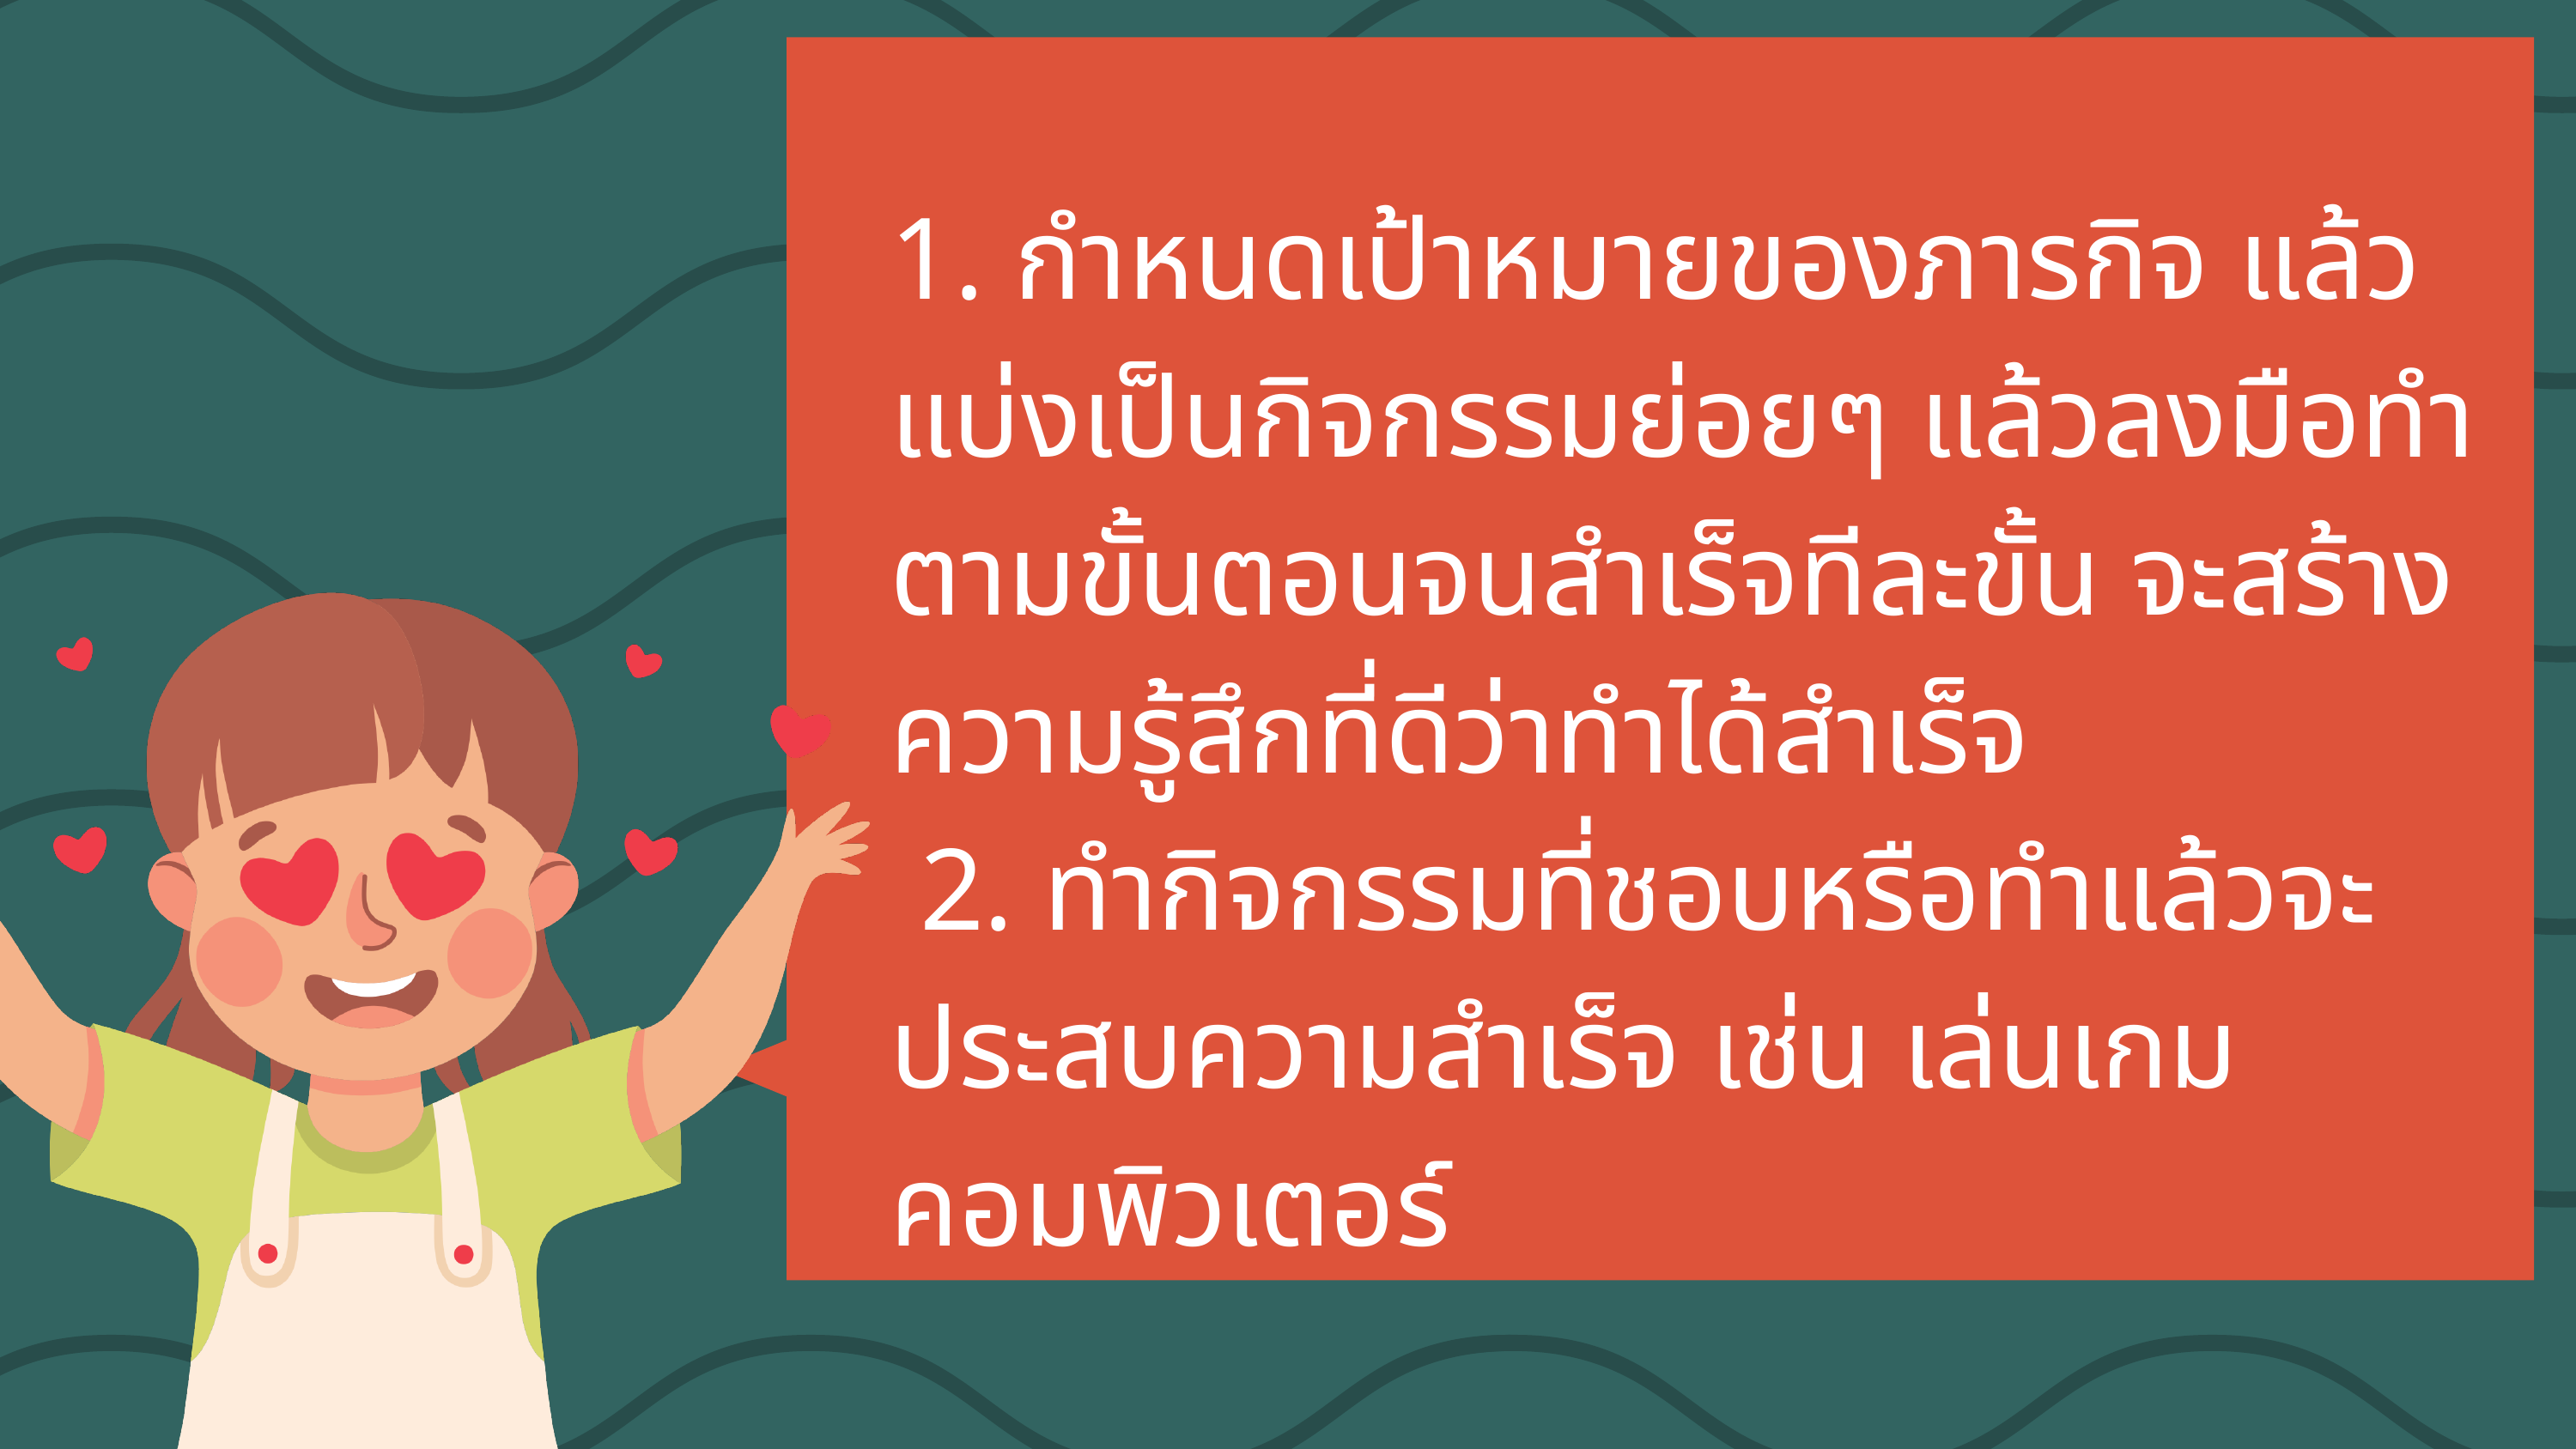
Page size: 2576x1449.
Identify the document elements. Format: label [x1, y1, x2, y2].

text_box [1163, 0, 2576, 1449]
text_box [0, 0, 1158, 1449]
text_box [717, 37, 2535, 1281]
